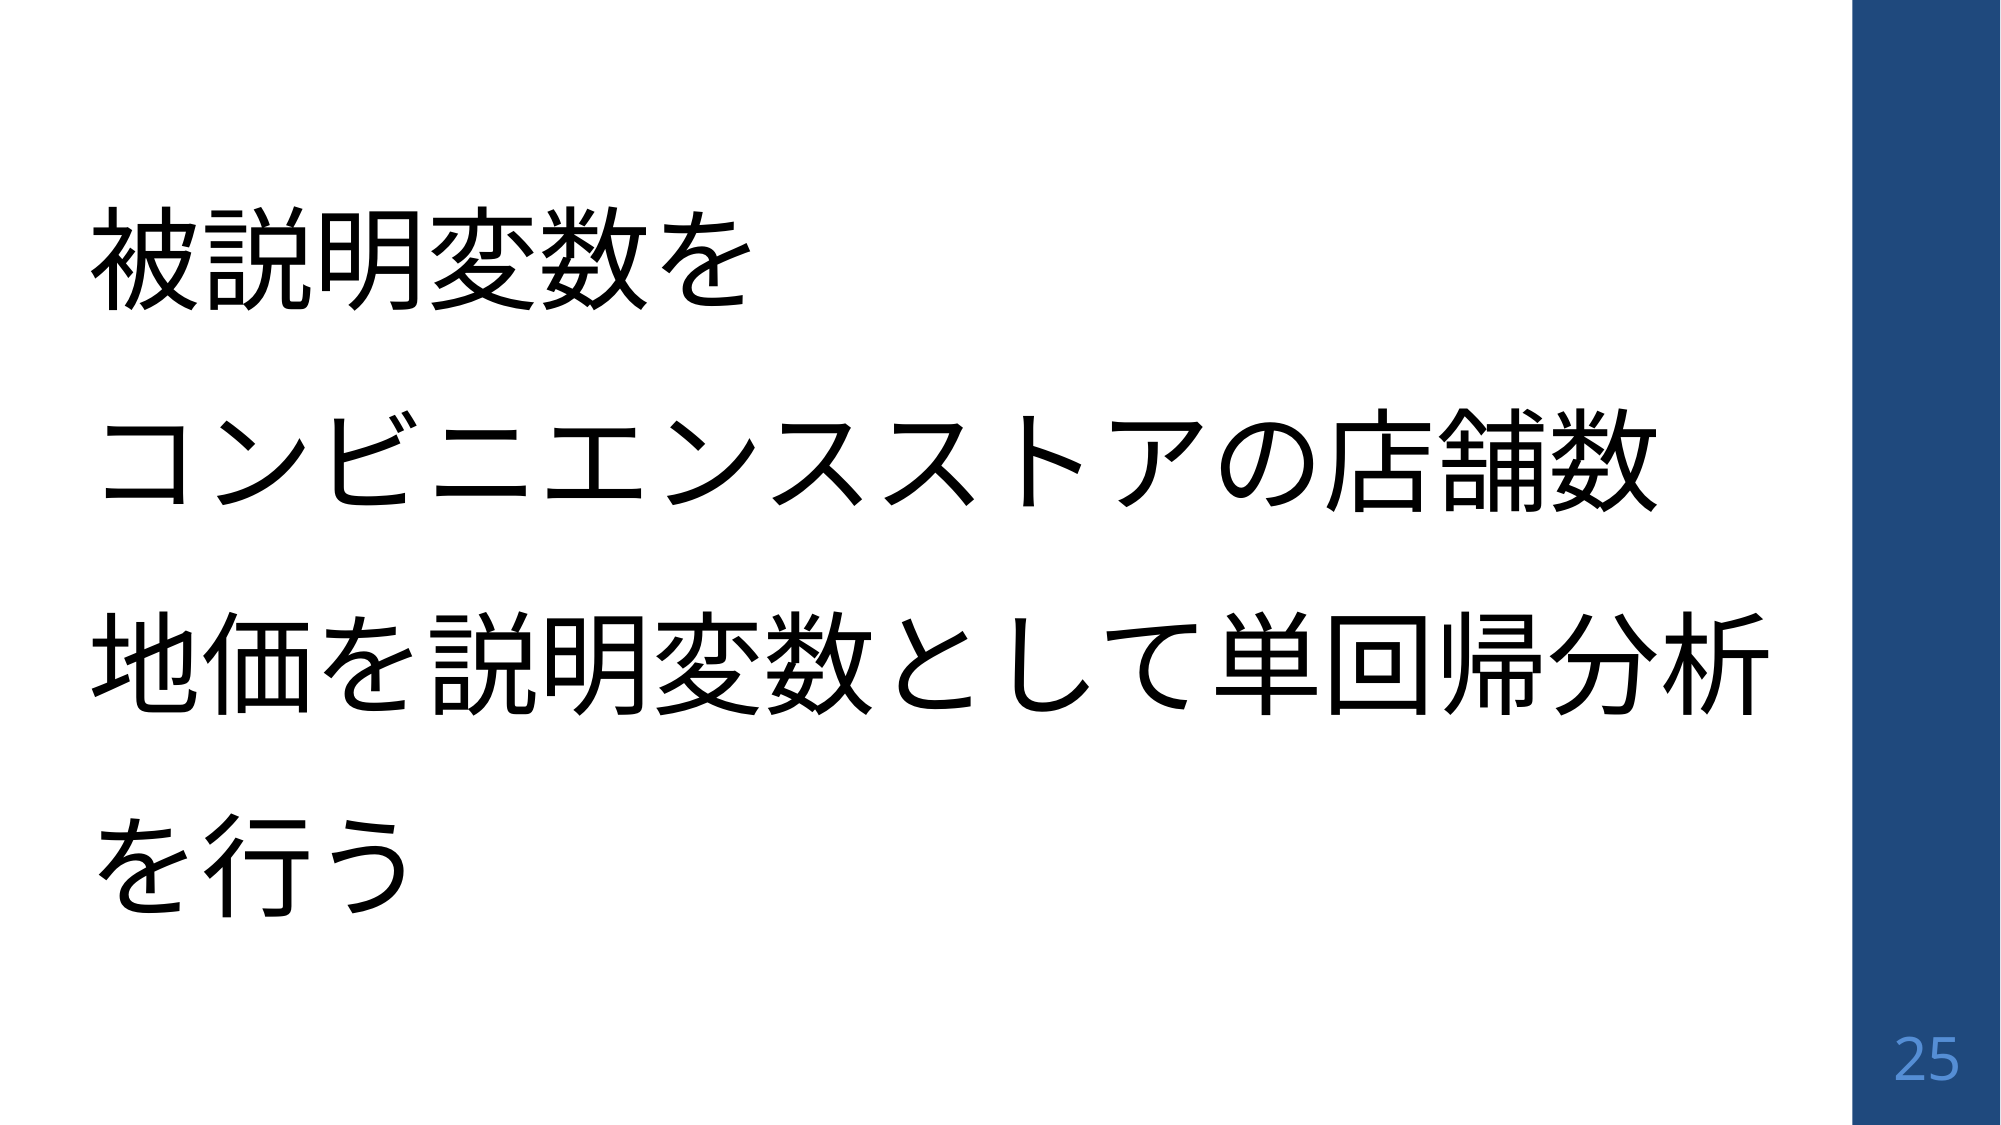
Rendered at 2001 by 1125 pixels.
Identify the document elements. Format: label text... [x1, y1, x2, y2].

text_box 被説明変数を コンビニエンスストアの店舗数 地価を説明変数として単回帰分析を行う [73, 113, 1808, 939]
slide_number 25 [1852, 1012, 2000, 1110]
